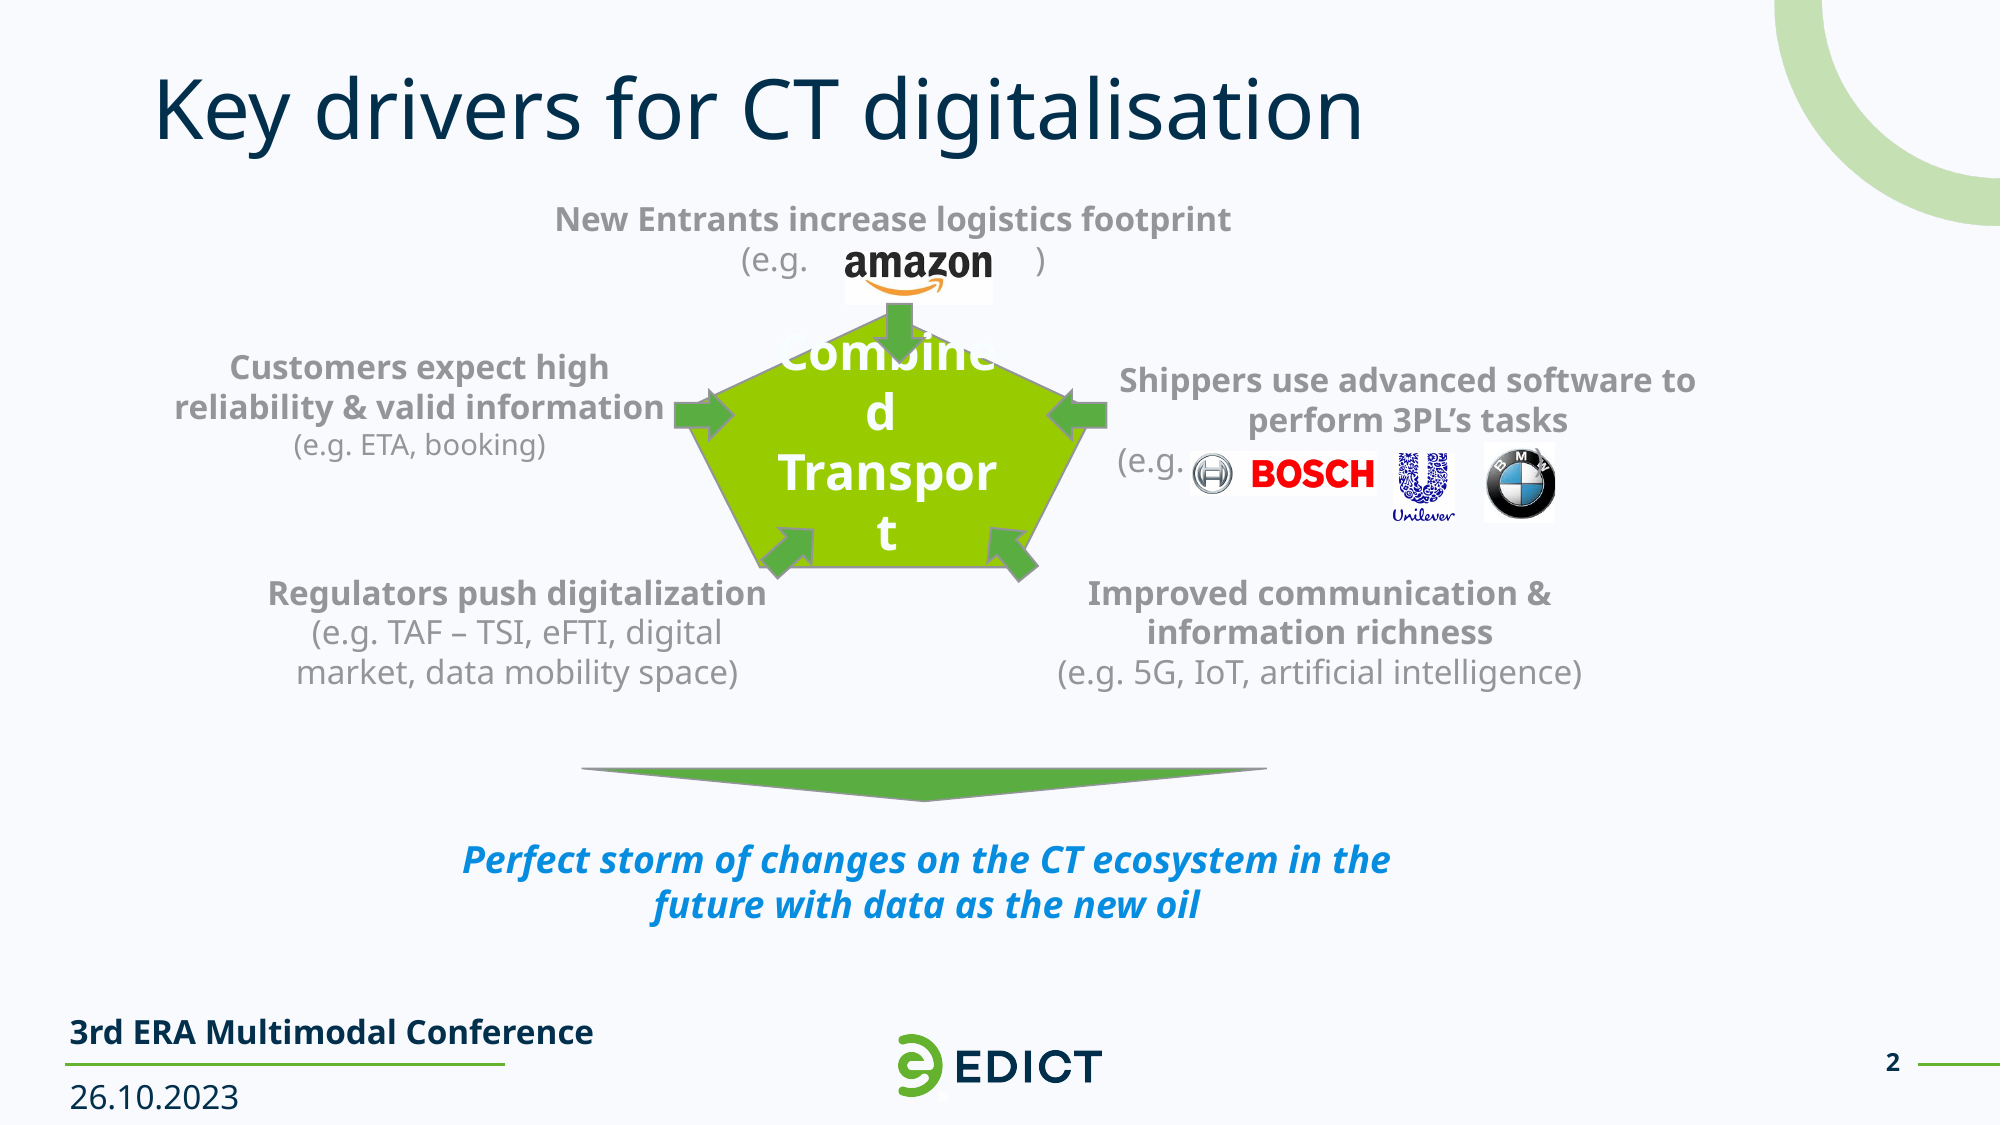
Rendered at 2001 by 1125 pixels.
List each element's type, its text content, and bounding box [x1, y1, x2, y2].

text_box [986, 526, 1040, 583]
picture [1484, 442, 1556, 523]
text_box Perfect storm of changes on the CT ecosystem in the future with data as the new oil [426, 828, 1428, 934]
text_box [208, 213, 1579, 1053]
text_box Regulators push digitalization (e.g. TAF – TSI, eFTI, digital market, data mobility space) [255, 571, 780, 692]
text_box New Entrants increase logistics footprint (e.g. ) [554, 198, 1233, 279]
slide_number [54, 1068, 505, 1114]
text_box [872, 305, 927, 365]
text_box Customers expect high reliability & valid information (e.g. ETA, booking) [160, 346, 680, 462]
picture [1774, 0, 2000, 226]
text_box [673, 387, 736, 443]
picture [1393, 453, 1455, 521]
title Key drivers for CT digitalisation [137, 59, 1863, 278]
picture [845, 251, 993, 305]
text_box [759, 526, 815, 580]
footer 3rd ERA Multimodal Conference [54, 1004, 730, 1058]
text_box Improved communication & information richness (e.g. 5G, IoT, artificial intelligence) [1035, 571, 1606, 692]
text_box Shippers use advanced software to perform 3PL’s tasks (e.g. ) [1117, 359, 1699, 480]
text_box [1045, 387, 1108, 443]
text_box [581, 767, 1267, 803]
text_box Combined Transport [689, 313, 1087, 569]
picture [1190, 451, 1377, 496]
picture [888, 1053, 1112, 1107]
